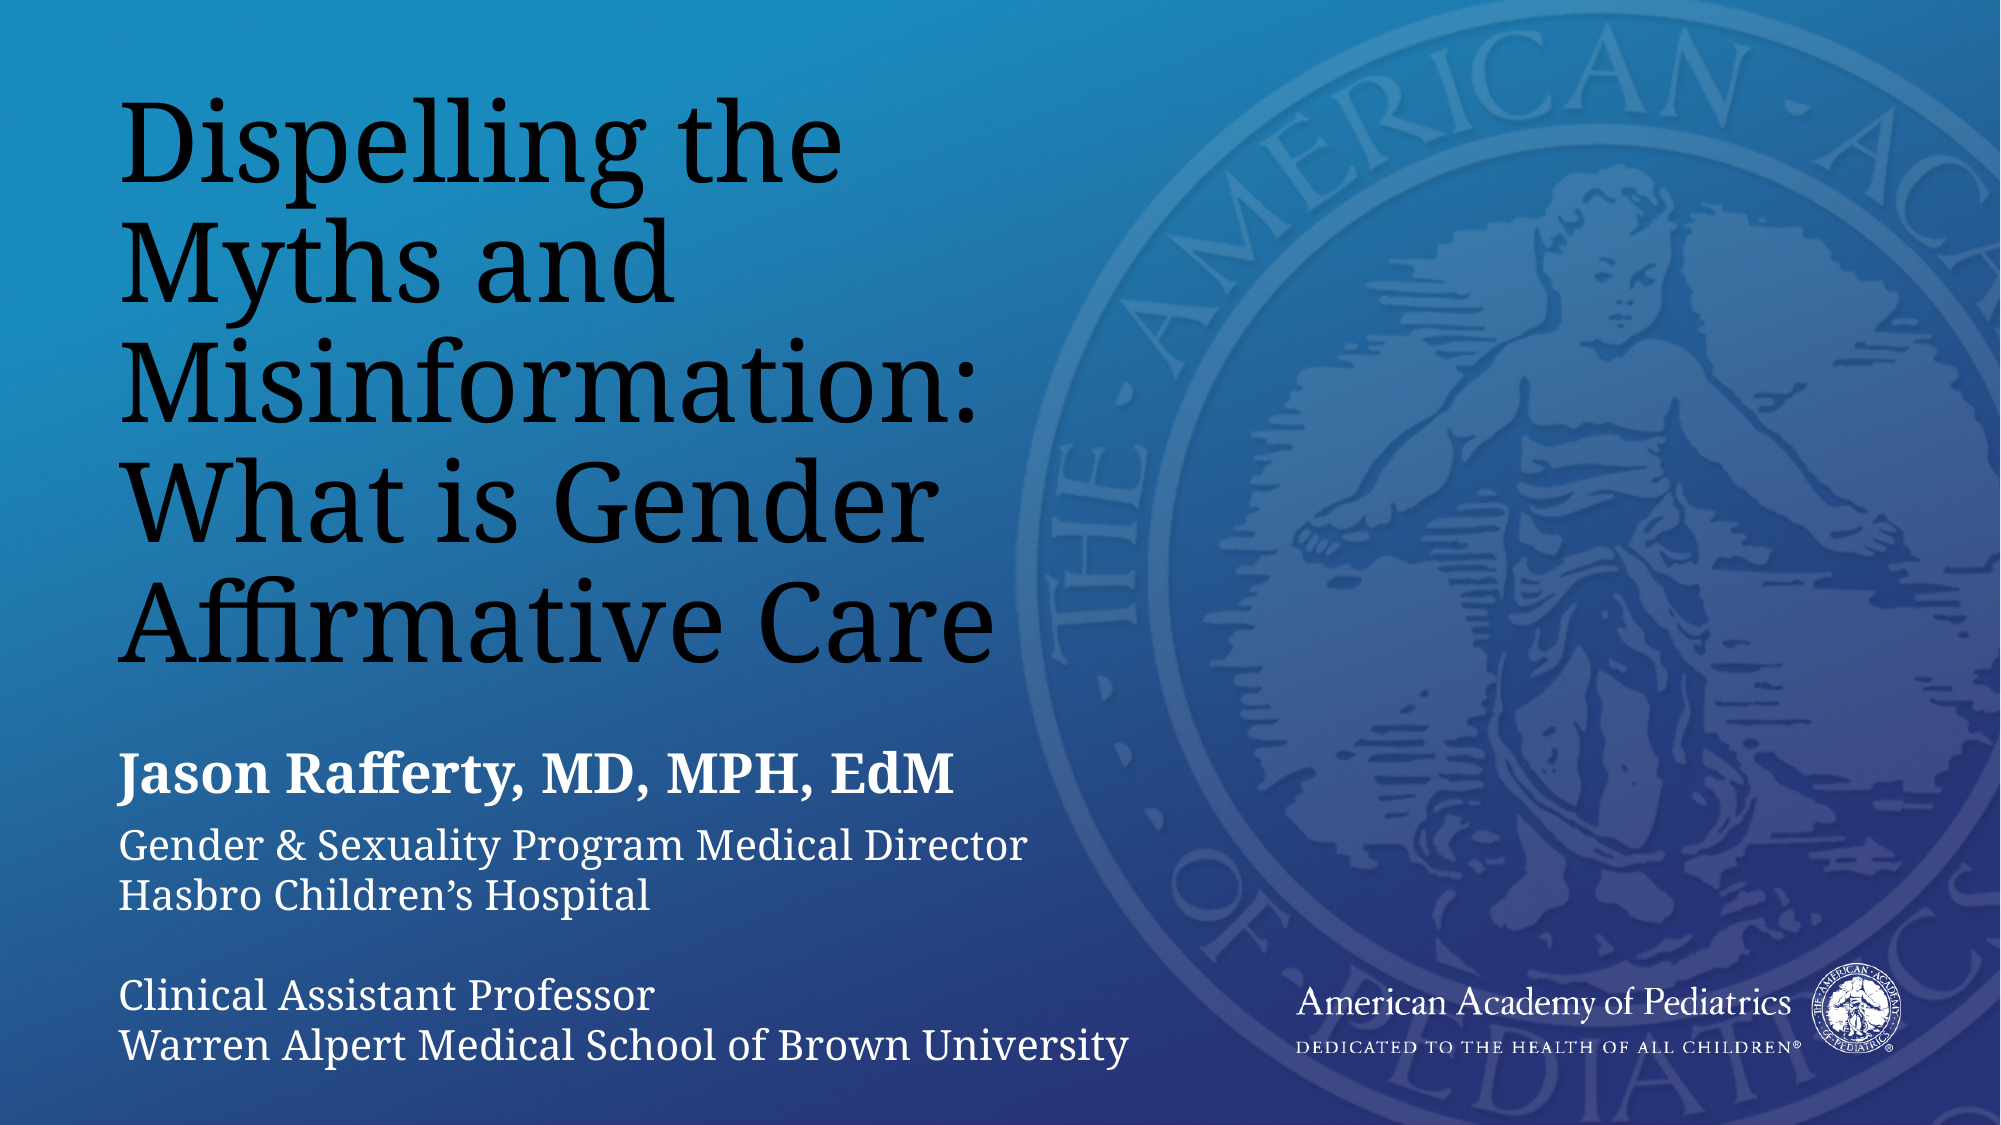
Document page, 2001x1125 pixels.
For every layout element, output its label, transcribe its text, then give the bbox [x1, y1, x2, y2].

text_box Dispelling the Myths and Misinformation: What is Gender Affirmative Care [98, 0, 1056, 697]
text_box Jason Rafferty, MD, MPH, EdM Gender & Sexuality Program Medical Director Hasbro Children’s Hospital Clinical Assistant Professor Warren Alpert Medical School of Brown University [98, 813, 1730, 1125]
picture [0, 0, 2001, 1125]
